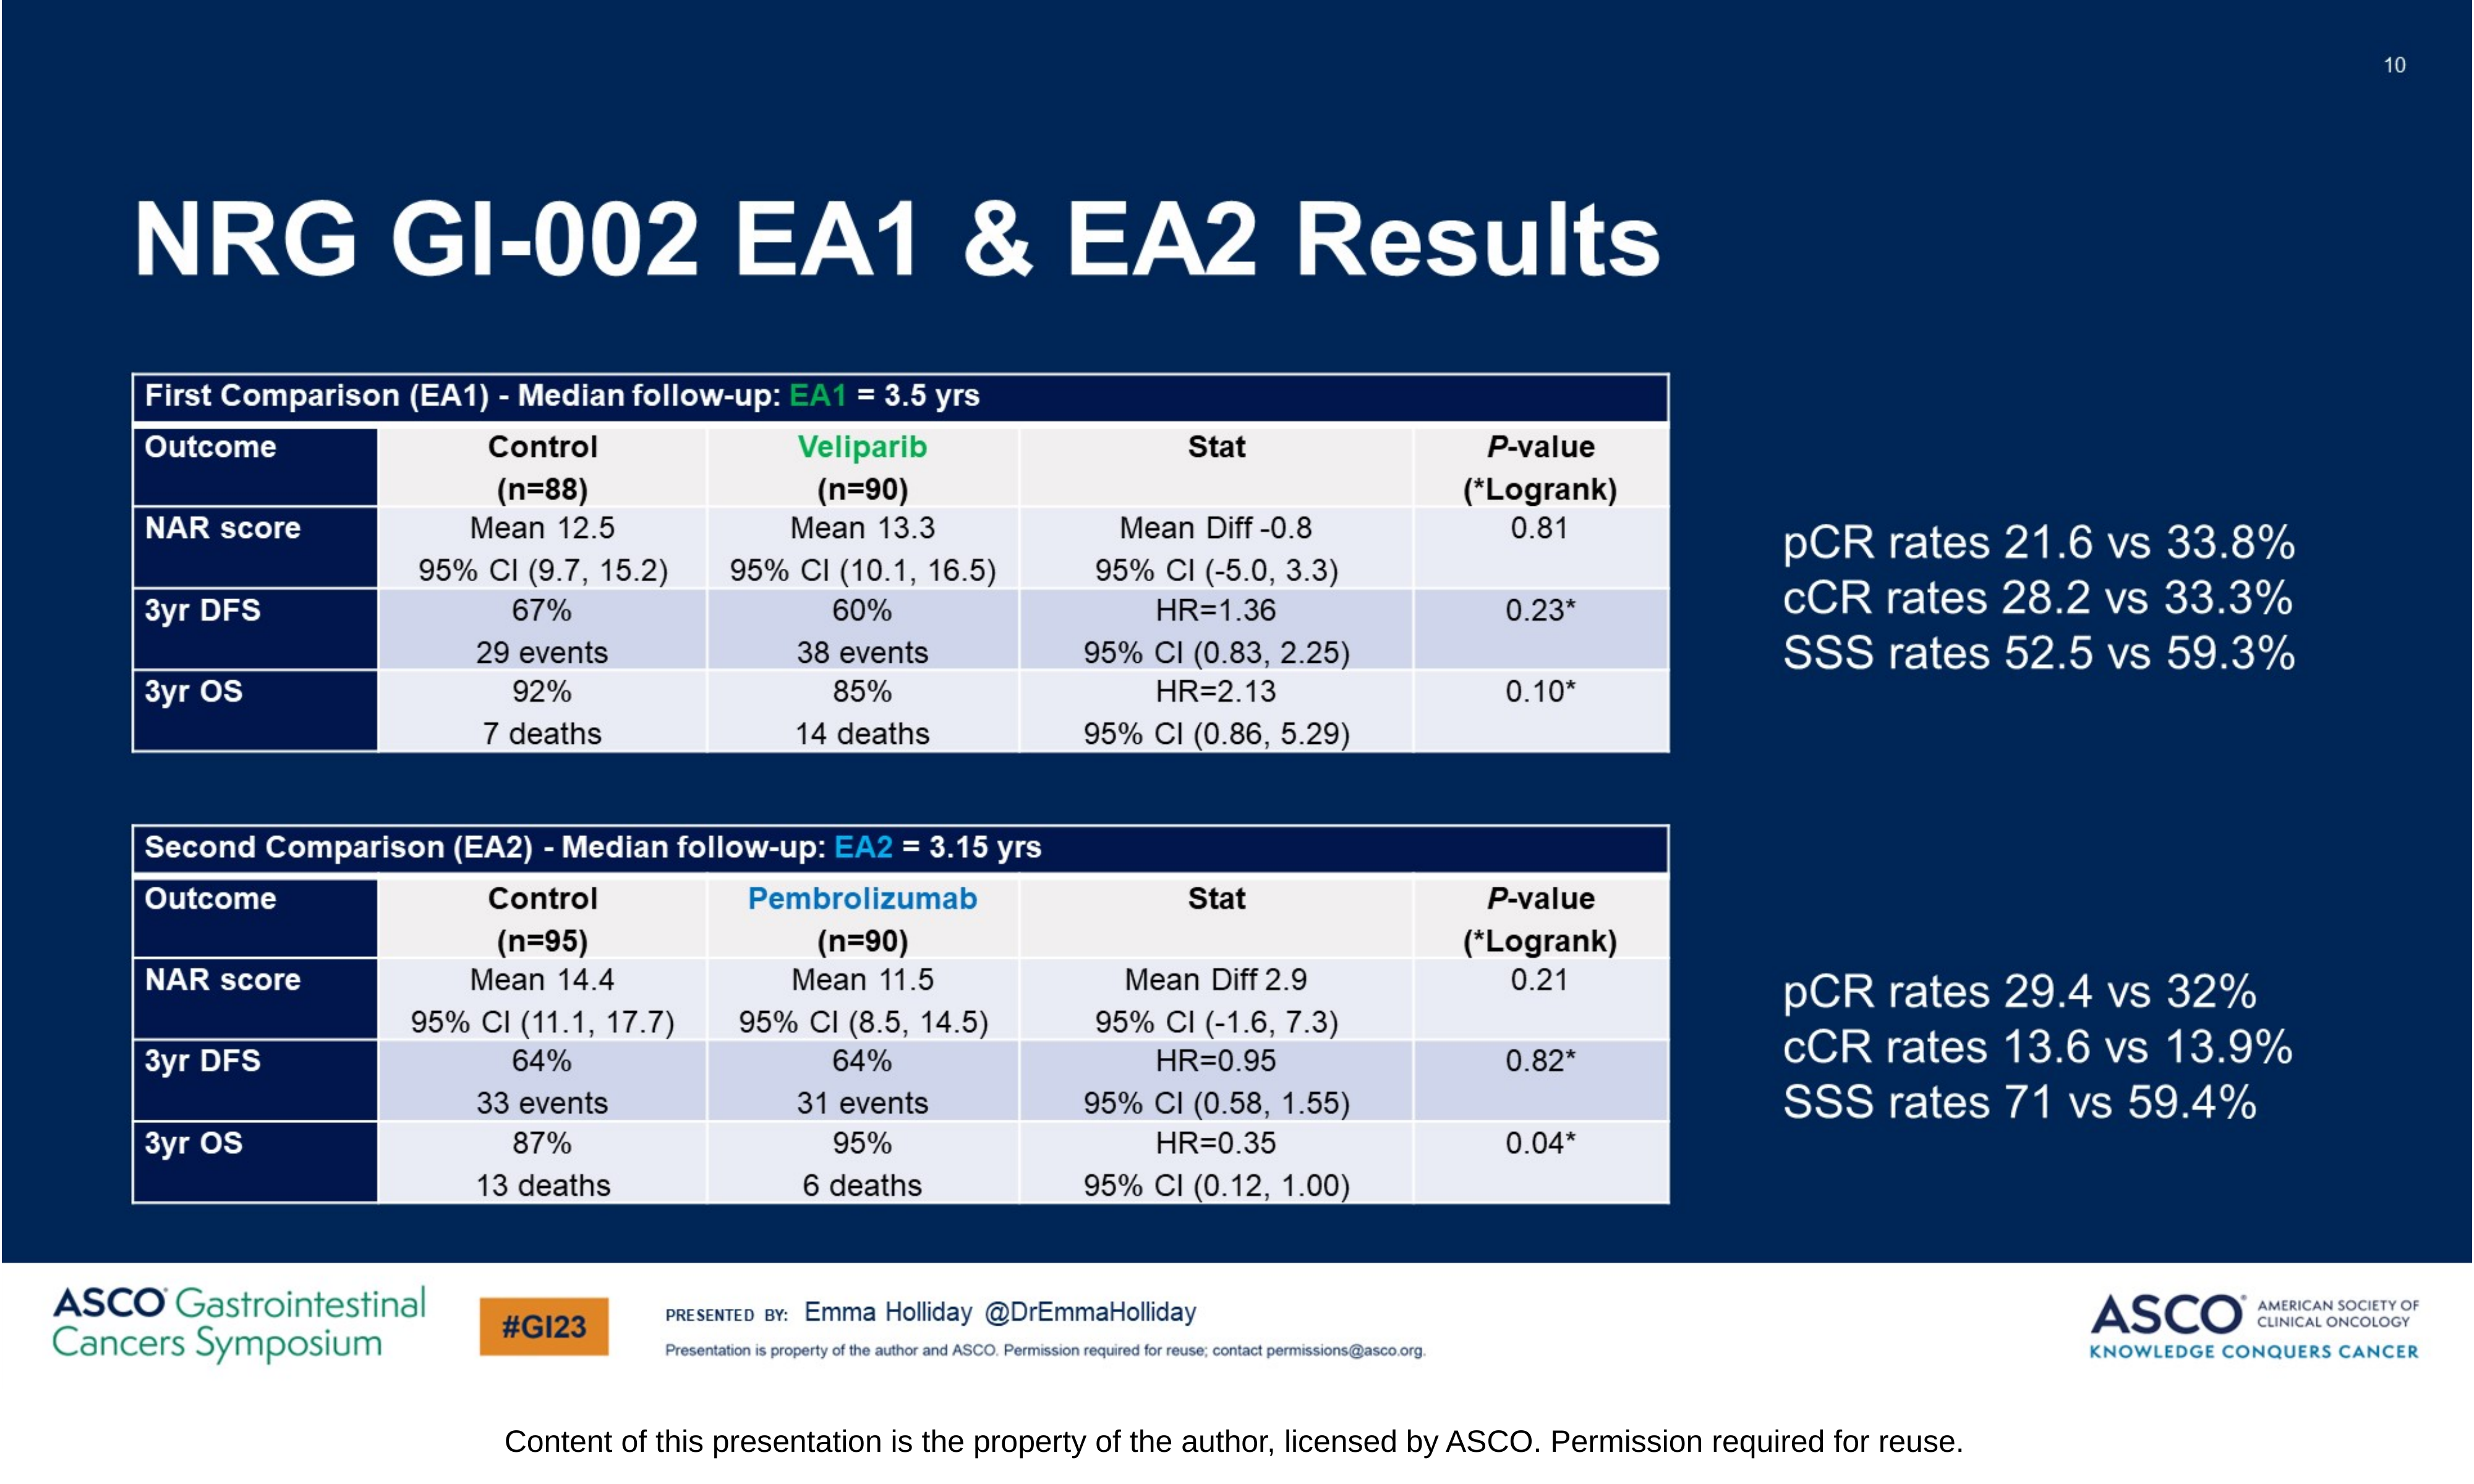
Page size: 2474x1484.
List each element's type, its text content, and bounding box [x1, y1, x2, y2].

text_box Content of this presentation is the property of the author, licensed by ASCO. Permission required for reuse. [0, 1399, 2474, 1477]
picture [2, 0, 2472, 1389]
